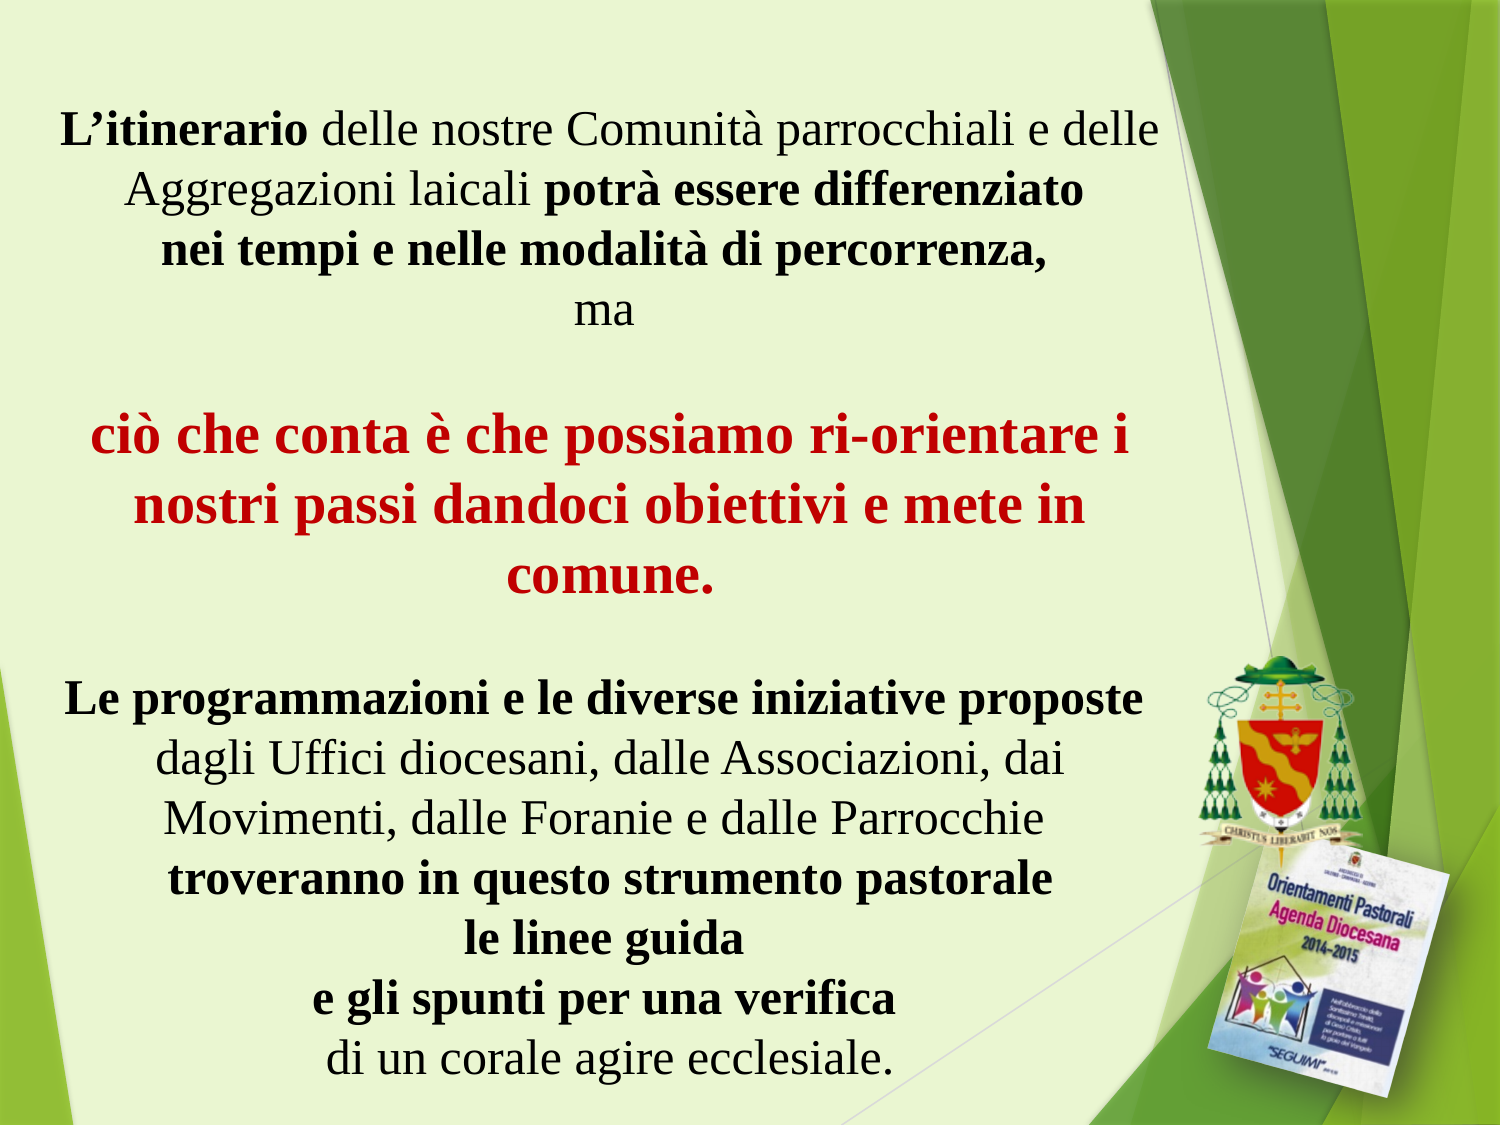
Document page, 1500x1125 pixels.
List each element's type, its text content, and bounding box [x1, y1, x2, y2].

picture [1198, 656, 1449, 1097]
text_box L’itinerario delle nostre Comunità parrocchiali e delle Aggregazioni laicali potrà essere differenziato nei tempi e nelle modalità di percorrenza, ma ciò che conta è che possiamo ri-orientare i nostri passi dandoci obiettivi e mete in comune. Le programmazioni e le diverse iniziative proposte dagli Uffici diocesani, dalle Associazioni, dai Movimenti, dalle Foranie e dalle Parrocchie troveranno in questo strumento pastorale le linee guida e gli spunti per una verifica di un corale agire ecclesiale. [41, 42, 1180, 1125]
